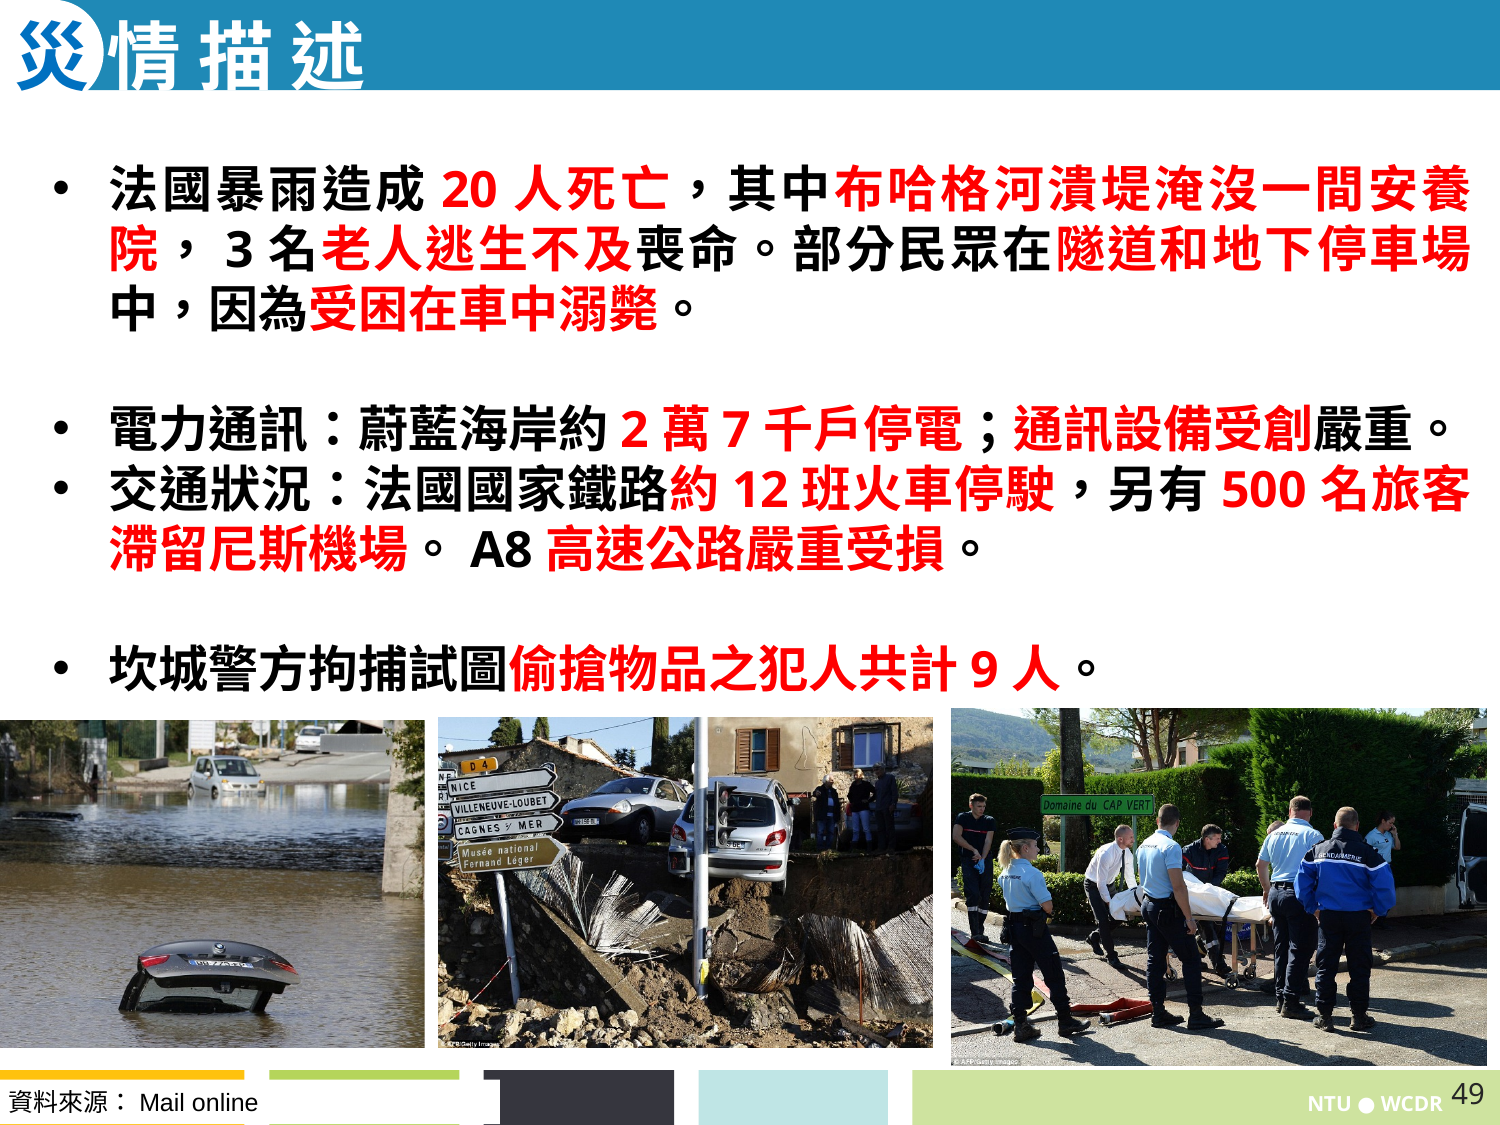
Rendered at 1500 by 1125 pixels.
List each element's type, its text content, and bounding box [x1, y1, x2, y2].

picture [437, 717, 934, 1048]
slide_number 49 [1149, 1065, 1500, 1125]
text_box 法國暴雨造成20人死亡，其中布哈格河潰堤淹沒一間安養院，3名老人逃生不及喪命。部分民眾在隧道和地下停車場中，因為受困在車中溺斃。 電力通訊：蔚藍海岸約2萬7千戶停電；通訊設備受創嚴重。 交通狀況：法國國家鐵路約12班火車停駛，另有500名旅客滯留尼斯機場。A8高速公路嚴重受損。 坎城警方拘捕試圖偷搶物品之犯人共計9人。 [37, 149, 1487, 705]
picture [951, 708, 1487, 1066]
picture [0, 720, 425, 1048]
text_box 災 情 描 述 [0, 1, 1050, 83]
text_box 資料來源：Mail online [0, 1079, 500, 1125]
